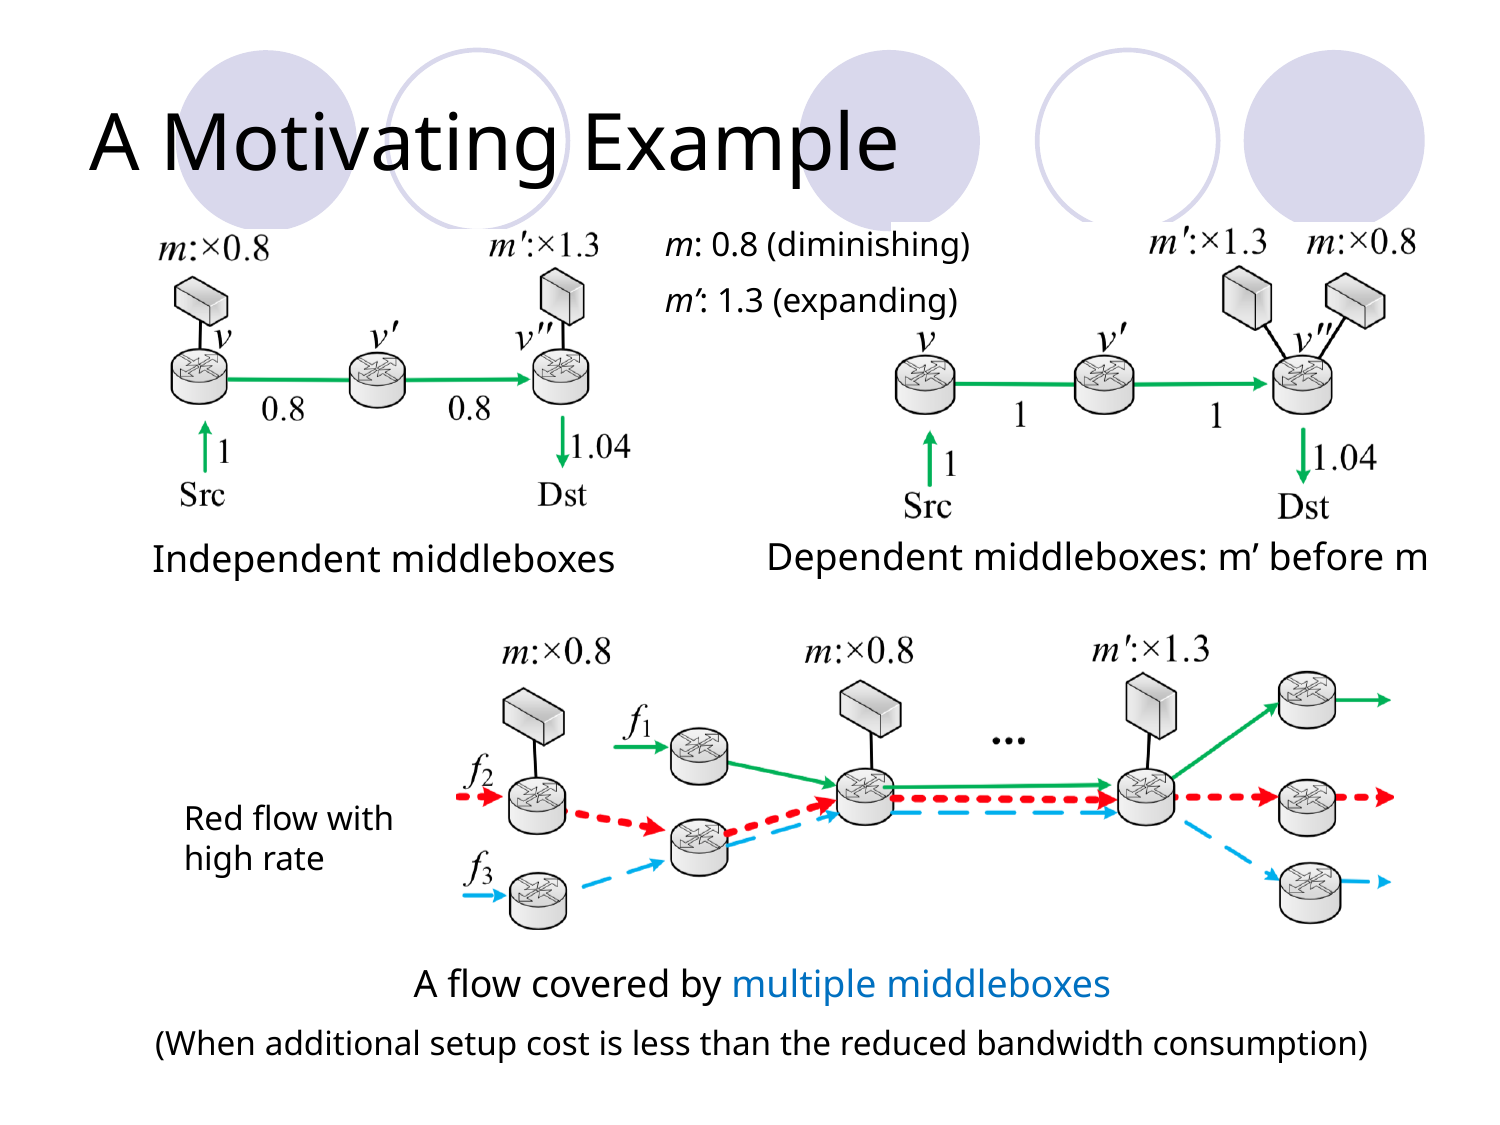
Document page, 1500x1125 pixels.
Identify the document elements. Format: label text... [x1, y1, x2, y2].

text_box Red flow with high rate [169, 789, 457, 1037]
picture [456, 633, 1395, 931]
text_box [147, 229, 632, 511]
text_box m: 0.8 (diminishing) m’: 1.3 (expanding) [649, 215, 1025, 336]
list Independent middleboxes [137, 527, 675, 603]
text_box [331, 547, 1238, 600]
text_box Dependent middleboxes: m’ before m [751, 525, 1500, 615]
text_box A flow covered by multiple middleboxes (When additional setup cost is less than the reduced bandwidth consumption) [111, 952, 1415, 1120]
title A Motivating Example [75, 45, 1425, 233]
picture [890, 222, 1418, 523]
